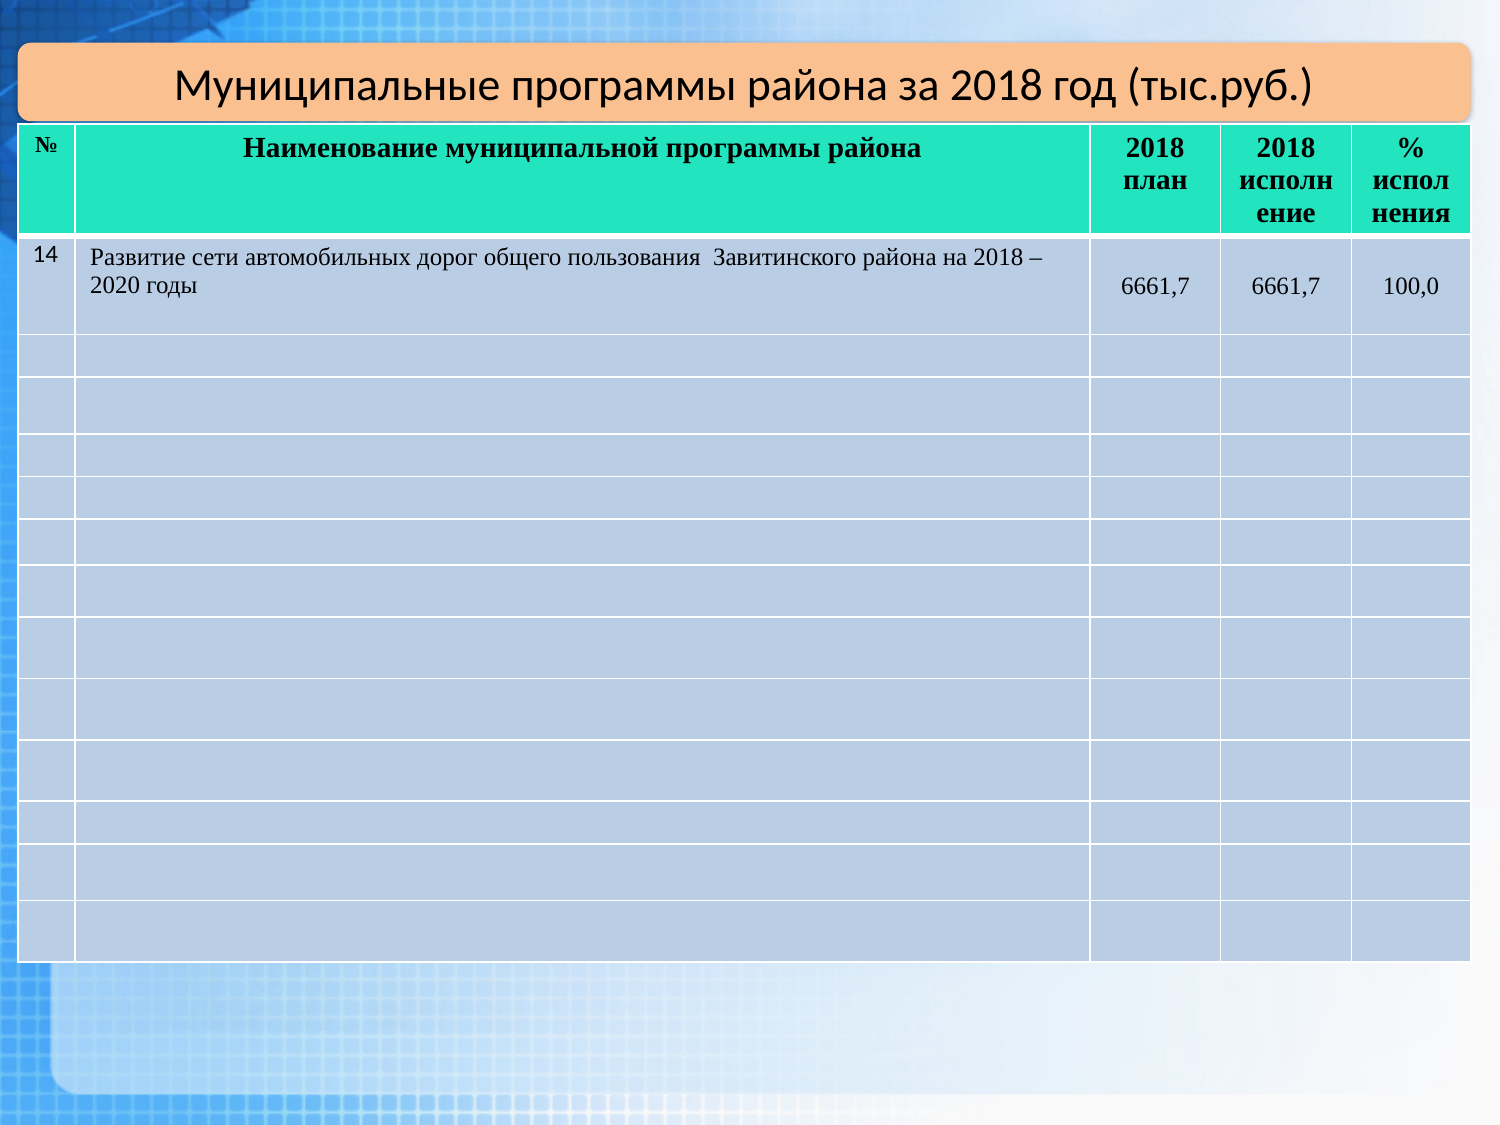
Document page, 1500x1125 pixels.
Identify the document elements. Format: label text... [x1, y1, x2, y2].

table_cell [1352, 802, 1470, 843]
table_cell [1091, 802, 1220, 843]
table_cell [76, 566, 1089, 616]
table_cell [1091, 435, 1220, 476]
table_cell [1221, 435, 1351, 476]
table_cell [1221, 566, 1351, 616]
table_cell [1352, 845, 1470, 900]
table_cell [19, 566, 74, 616]
table_cell [19, 435, 74, 476]
table_cell [76, 901, 1089, 961]
table_cell [19, 845, 74, 900]
table_cell [76, 845, 1089, 900]
table_cell [1352, 679, 1470, 739]
table_cell [1091, 679, 1220, 739]
table_cell Развитие сети автомобильных дорог общего пользования Завитинского района на 2018 – 2020 годы [76, 239, 1089, 334]
table_cell [76, 802, 1089, 843]
table_cell [1352, 435, 1470, 476]
table_header Наименование муниципальной программы района [76, 125, 1089, 233]
table_cell [1091, 520, 1220, 564]
table_cell [1091, 741, 1220, 800]
table_cell [19, 335, 74, 376]
table_cell [1352, 566, 1470, 616]
table_cell [1221, 335, 1351, 376]
table_cell [19, 741, 74, 800]
table_cell [1221, 618, 1351, 678]
table_cell [76, 378, 1089, 433]
table_cell [76, 520, 1089, 564]
text_box Муниципальные программы района за 2018 год (тыс.руб.) [16, 41, 1472, 123]
table_cell [19, 901, 74, 961]
table_cell [1091, 477, 1220, 518]
table_cell [1221, 802, 1351, 843]
table_cell 6661,7 [1221, 239, 1351, 334]
table_header % исполнения [1352, 125, 1470, 233]
table_cell [1091, 335, 1220, 376]
table_cell [1221, 378, 1351, 433]
table_cell [1221, 845, 1351, 900]
table_cell [19, 477, 74, 518]
table_header № [19, 125, 74, 233]
table_header 2018 план [1091, 125, 1220, 233]
table_cell [76, 679, 1089, 739]
table_cell 100,0 [1352, 239, 1470, 334]
table_cell [1352, 618, 1470, 678]
table_cell [19, 802, 74, 843]
table_cell [19, 618, 74, 678]
table_cell [1091, 845, 1220, 900]
table_cell [76, 435, 1089, 476]
table_cell [1091, 618, 1220, 678]
table_cell [1352, 335, 1470, 376]
table_cell [1221, 477, 1351, 518]
table_cell [1091, 901, 1220, 961]
table_cell [1352, 741, 1470, 800]
table_cell [76, 477, 1089, 518]
table_cell [1352, 520, 1470, 564]
table_cell [76, 335, 1089, 376]
table_cell [1091, 566, 1220, 616]
table_cell [1091, 378, 1220, 433]
table_cell [76, 741, 1089, 800]
table_cell 14 [19, 239, 74, 334]
table_cell [1221, 520, 1351, 564]
table_header 2018 исполнение [1221, 125, 1351, 233]
table_cell 6661,7 [1091, 239, 1220, 334]
table_cell [1221, 679, 1351, 739]
table_cell [1221, 901, 1351, 961]
table_cell [19, 378, 74, 433]
table_cell [1352, 477, 1470, 518]
table_cell [1352, 901, 1470, 961]
table_cell [76, 618, 1089, 678]
picture [0, 0, 1500, 1125]
table_cell [1221, 741, 1351, 800]
table_cell [19, 679, 74, 739]
table_cell [19, 520, 74, 564]
table_cell [1352, 378, 1470, 433]
